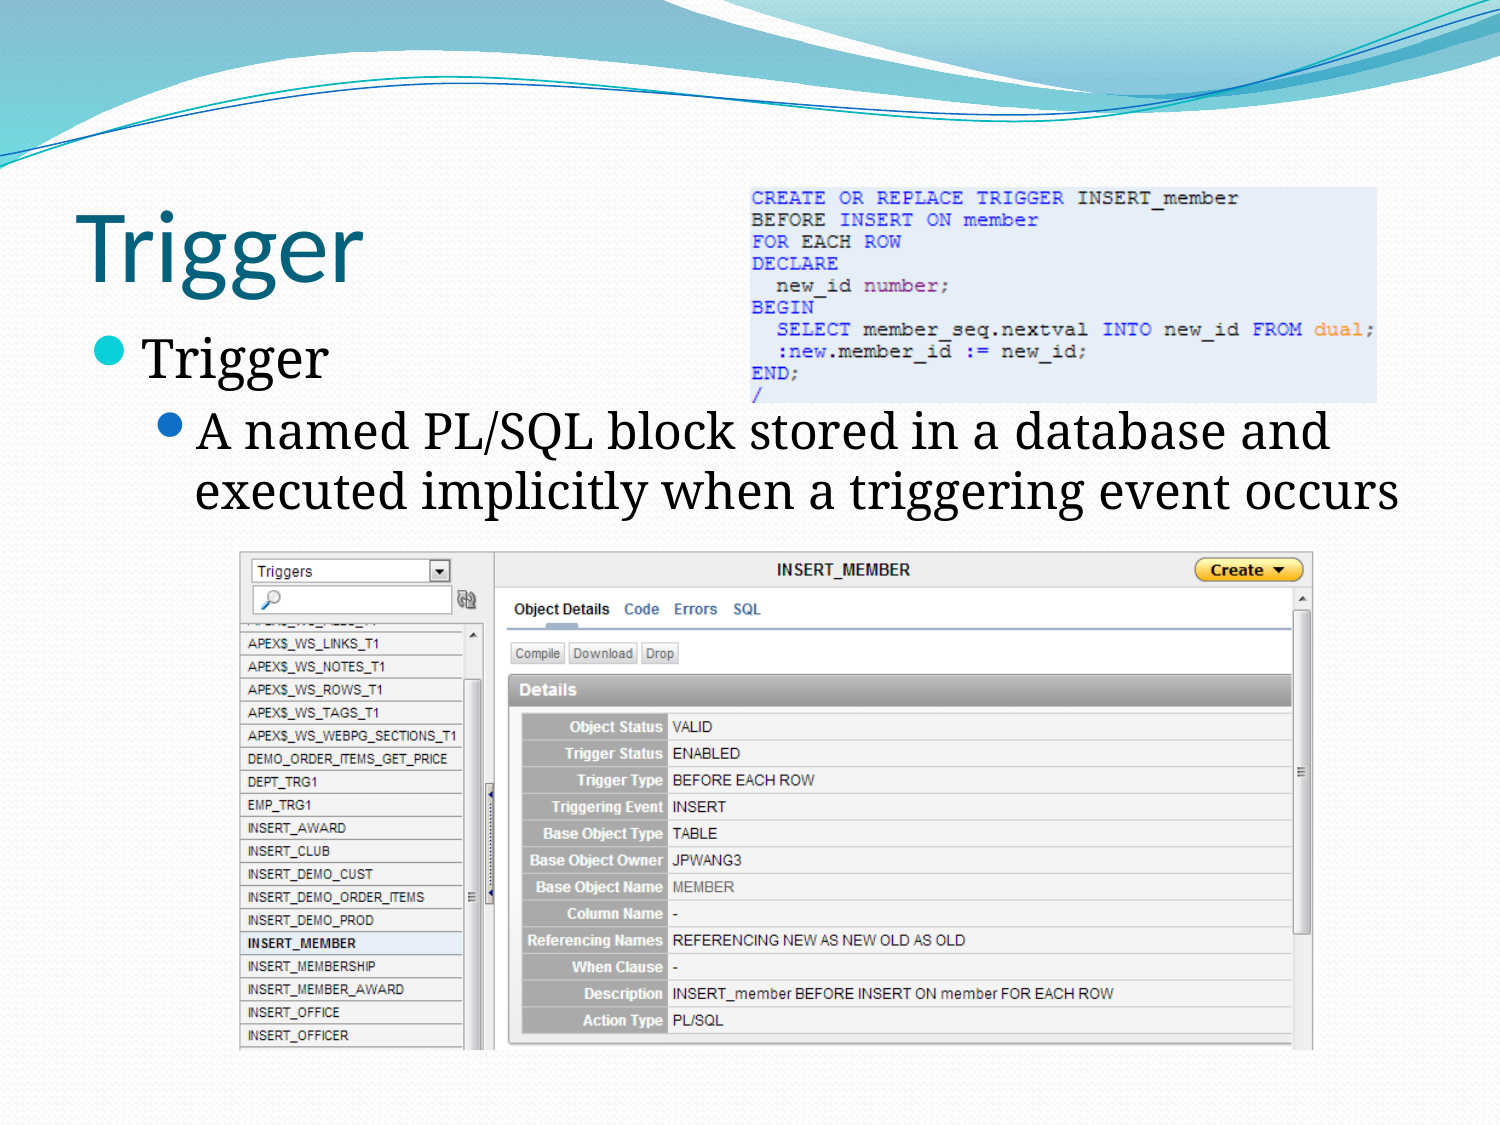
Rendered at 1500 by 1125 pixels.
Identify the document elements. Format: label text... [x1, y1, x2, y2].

title Trigger [75, 115, 1425, 303]
picture [749, 187, 1377, 404]
list Trigger A named PL/SQL block stored in a database and executed implicitly when a triggering event occurs [75, 317, 1425, 1038]
picture [237, 549, 1318, 1050]
